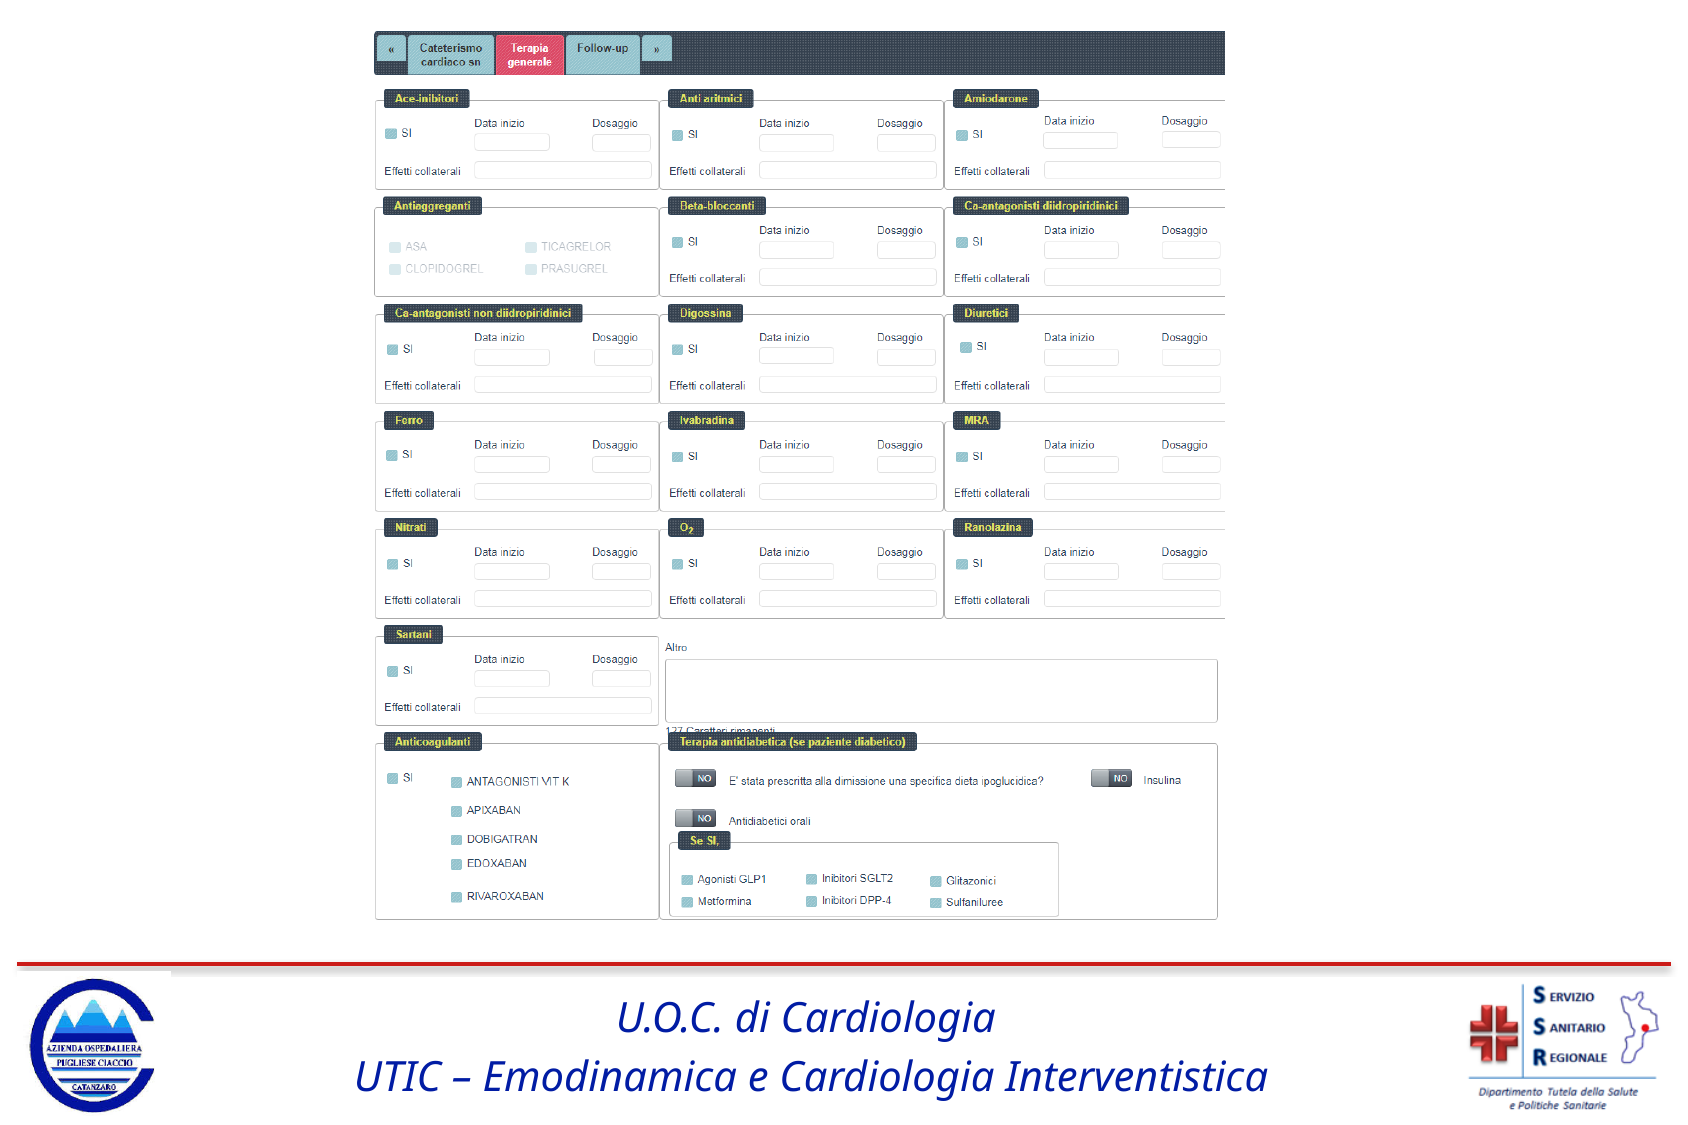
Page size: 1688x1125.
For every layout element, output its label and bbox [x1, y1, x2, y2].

text_box [16, 963, 1671, 1120]
picture [370, 25, 1225, 930]
